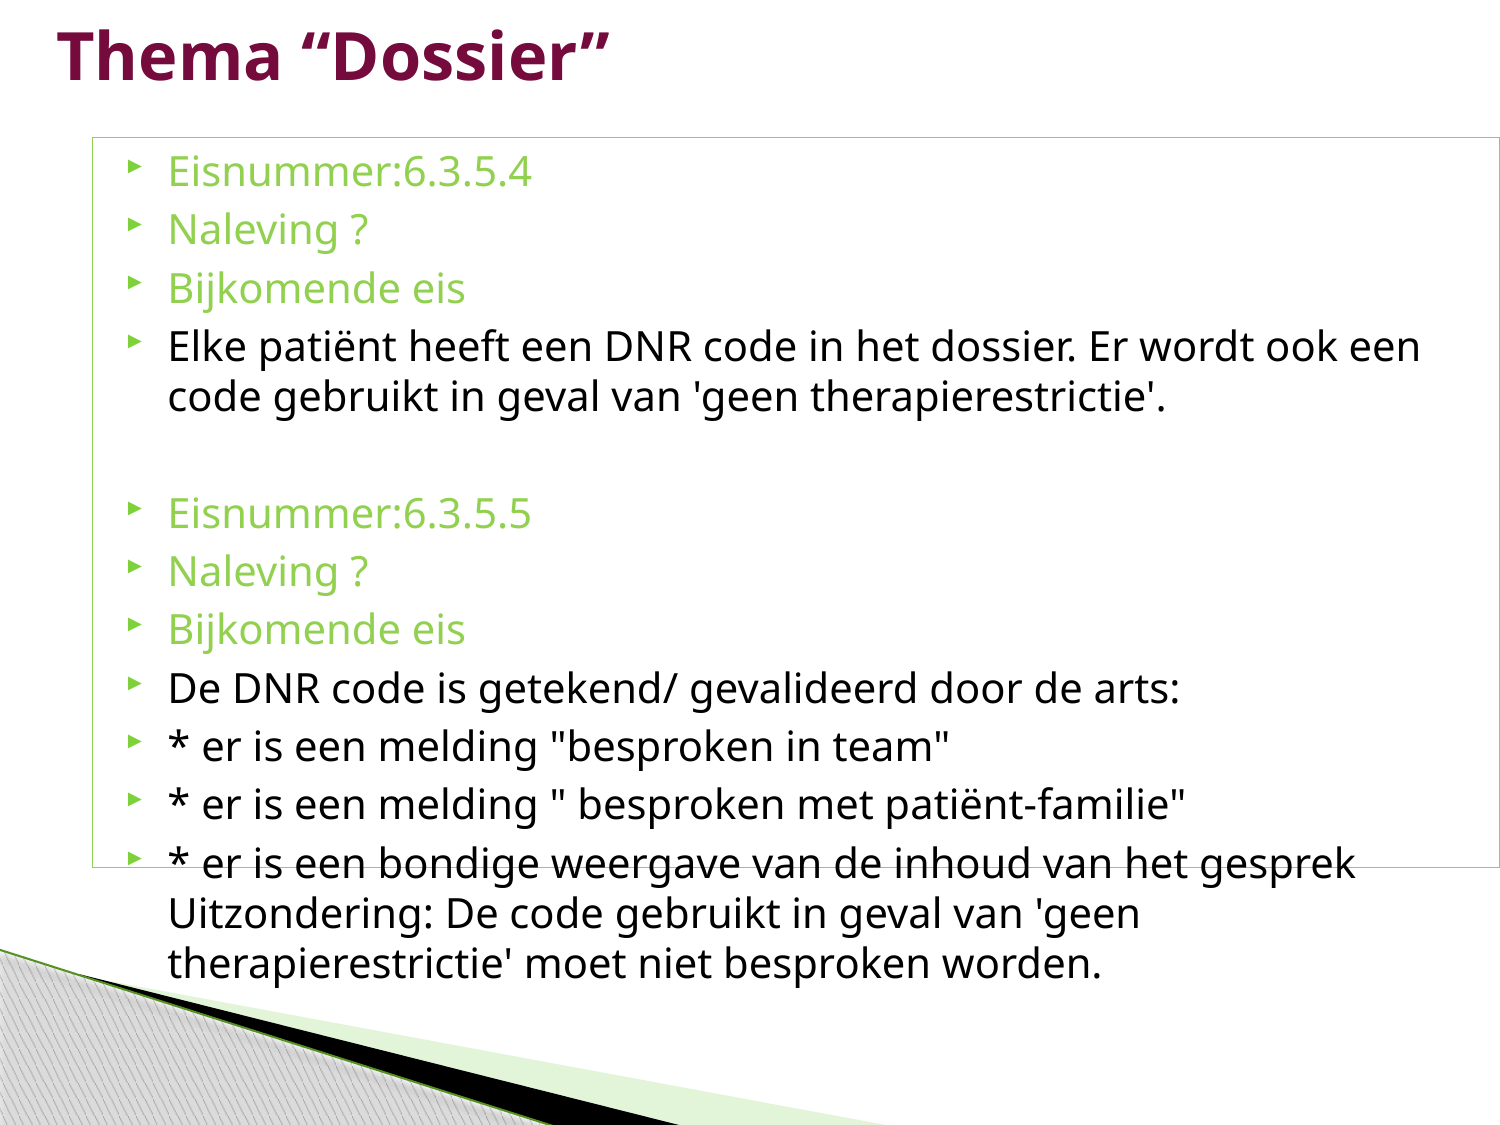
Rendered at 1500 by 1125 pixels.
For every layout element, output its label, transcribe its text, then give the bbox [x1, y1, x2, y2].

list Eisnummer:6.3.5.4 Naleving ? Bijkomende eis Elke patiënt heeft een DNR code in het dossier. Er wordt ook een code gebruikt in geval van 'geen therapierestrictie'. Eisnummer:6.3.5.5 Naleving ? Bijkomende eis De DNR code is getekend/ gevalideerd door de arts: * er is een melding "besproken in team" * er is een melding " besproken met patiënt-familie" * er is een bondige weergave van de inhoud van het gesprek Uitzondering: De code gebruikt in geval van 'geen therapierestrictie' moet niet besproken worden. [92, 137, 1500, 868]
title Thema “Dossier” [41, 0, 1392, 148]
